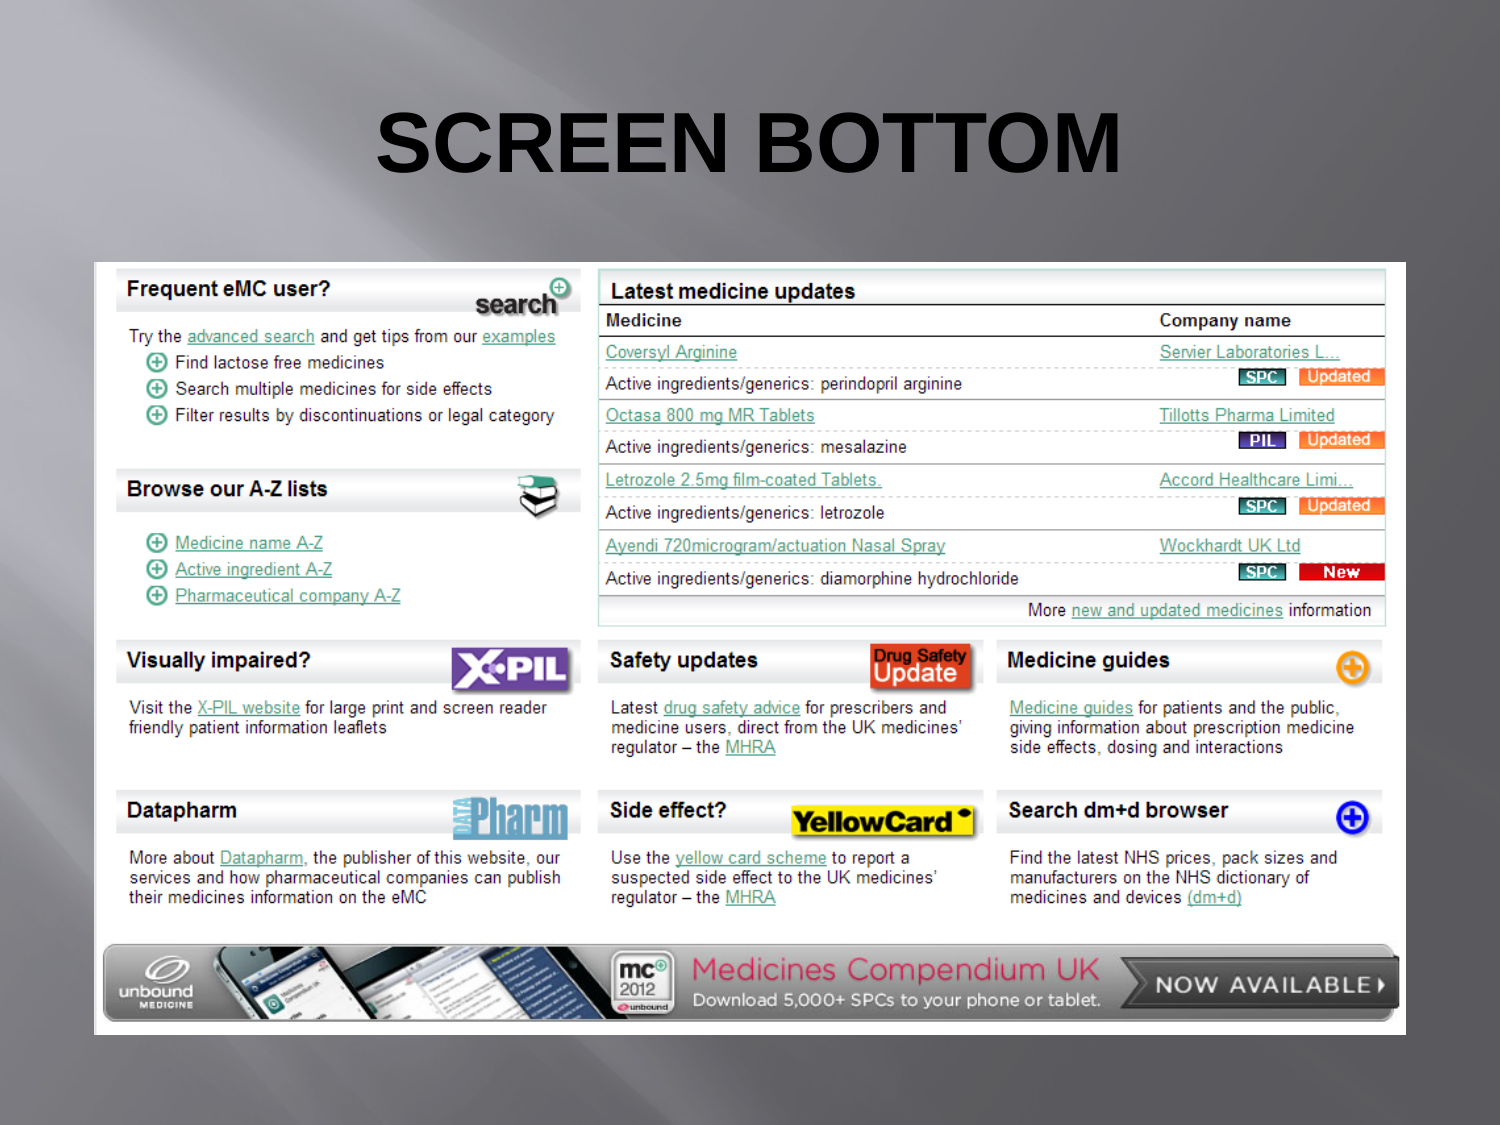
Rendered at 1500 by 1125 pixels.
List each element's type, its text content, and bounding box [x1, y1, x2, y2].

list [93, 262, 1407, 1036]
title SCREEN BOTTOM [75, 45, 1425, 233]
